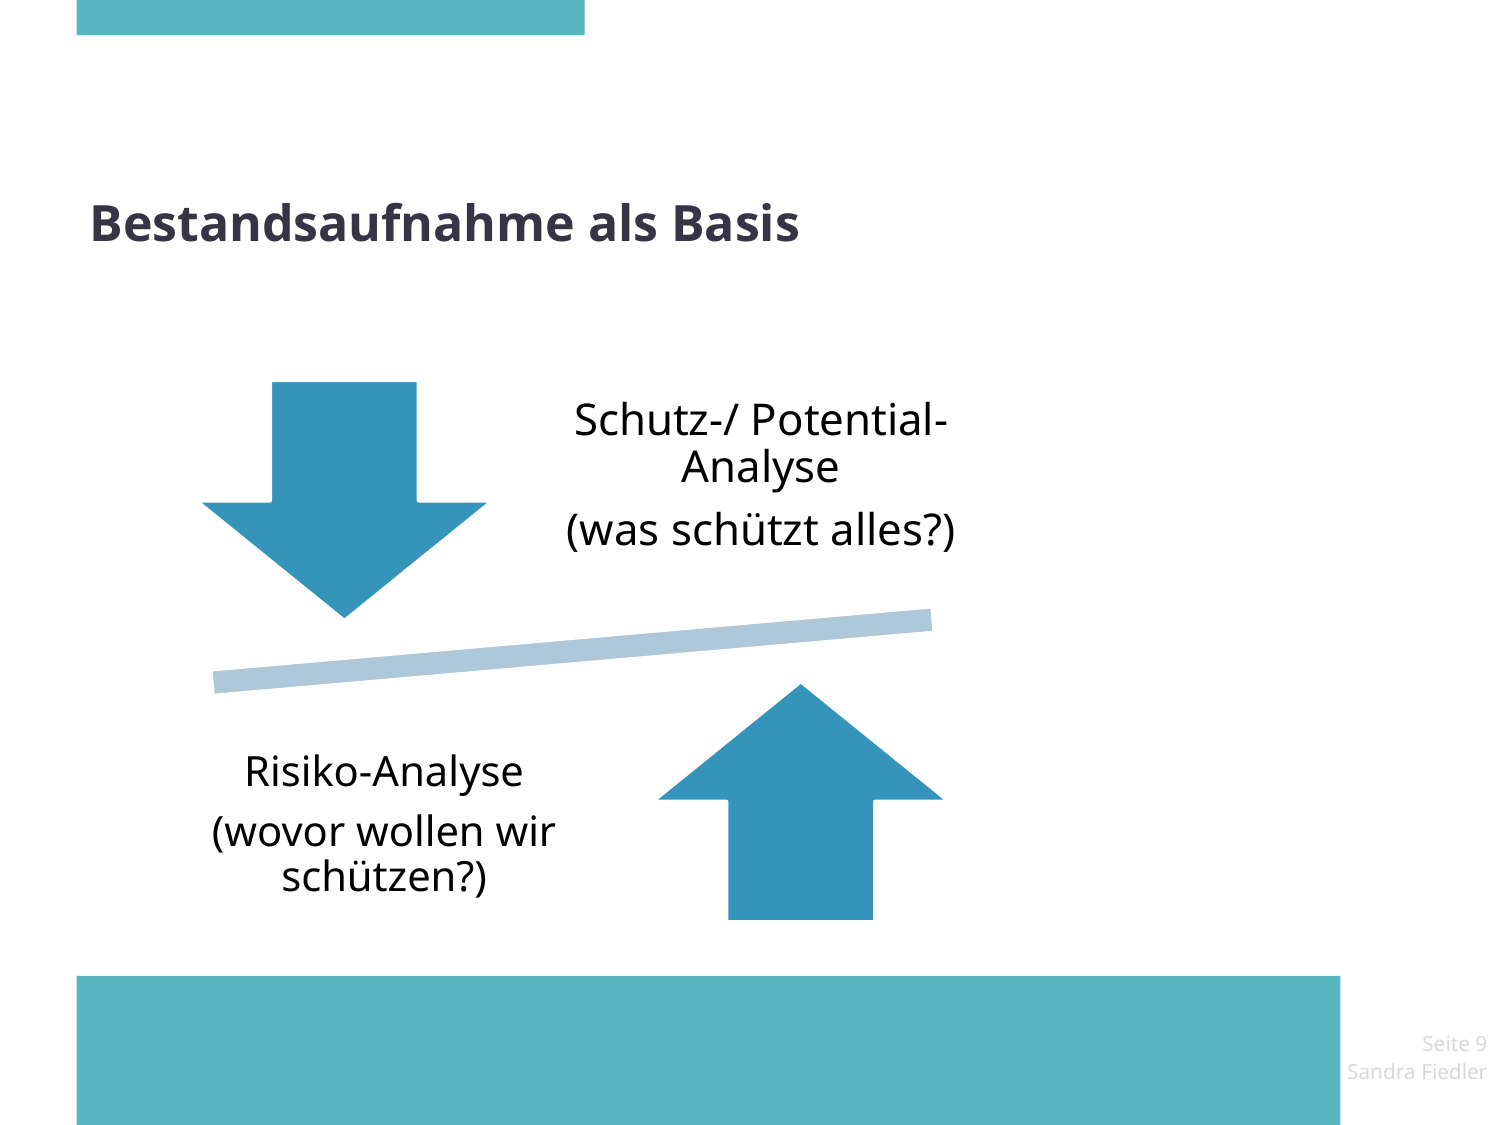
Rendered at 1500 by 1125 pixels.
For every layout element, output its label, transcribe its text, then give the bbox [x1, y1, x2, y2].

picture [76, 349, 1069, 953]
title Bestandsaufnahme als Basis [75, 184, 1425, 268]
